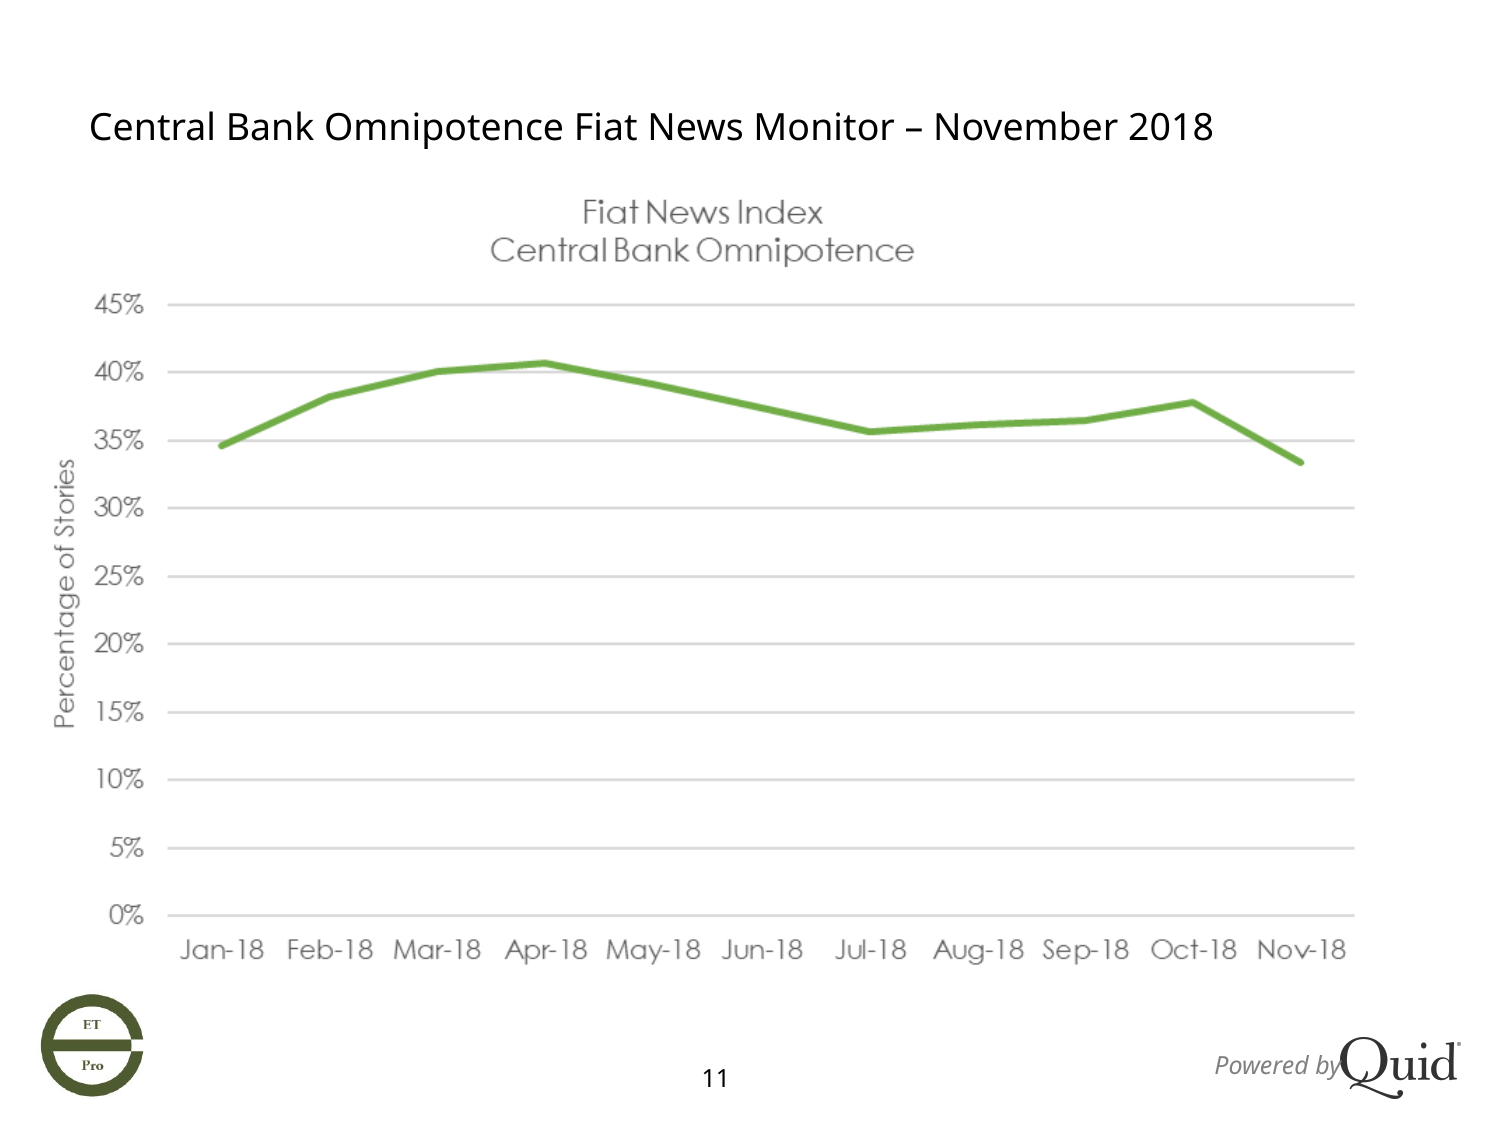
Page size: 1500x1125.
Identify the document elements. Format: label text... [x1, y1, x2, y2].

text_box Central Bank Omnipotence Fiat News Monitor – November 2018 [73, 58, 1368, 156]
picture [30, 984, 154, 1105]
picture [1340, 1037, 1461, 1099]
picture [18, 172, 1387, 983]
